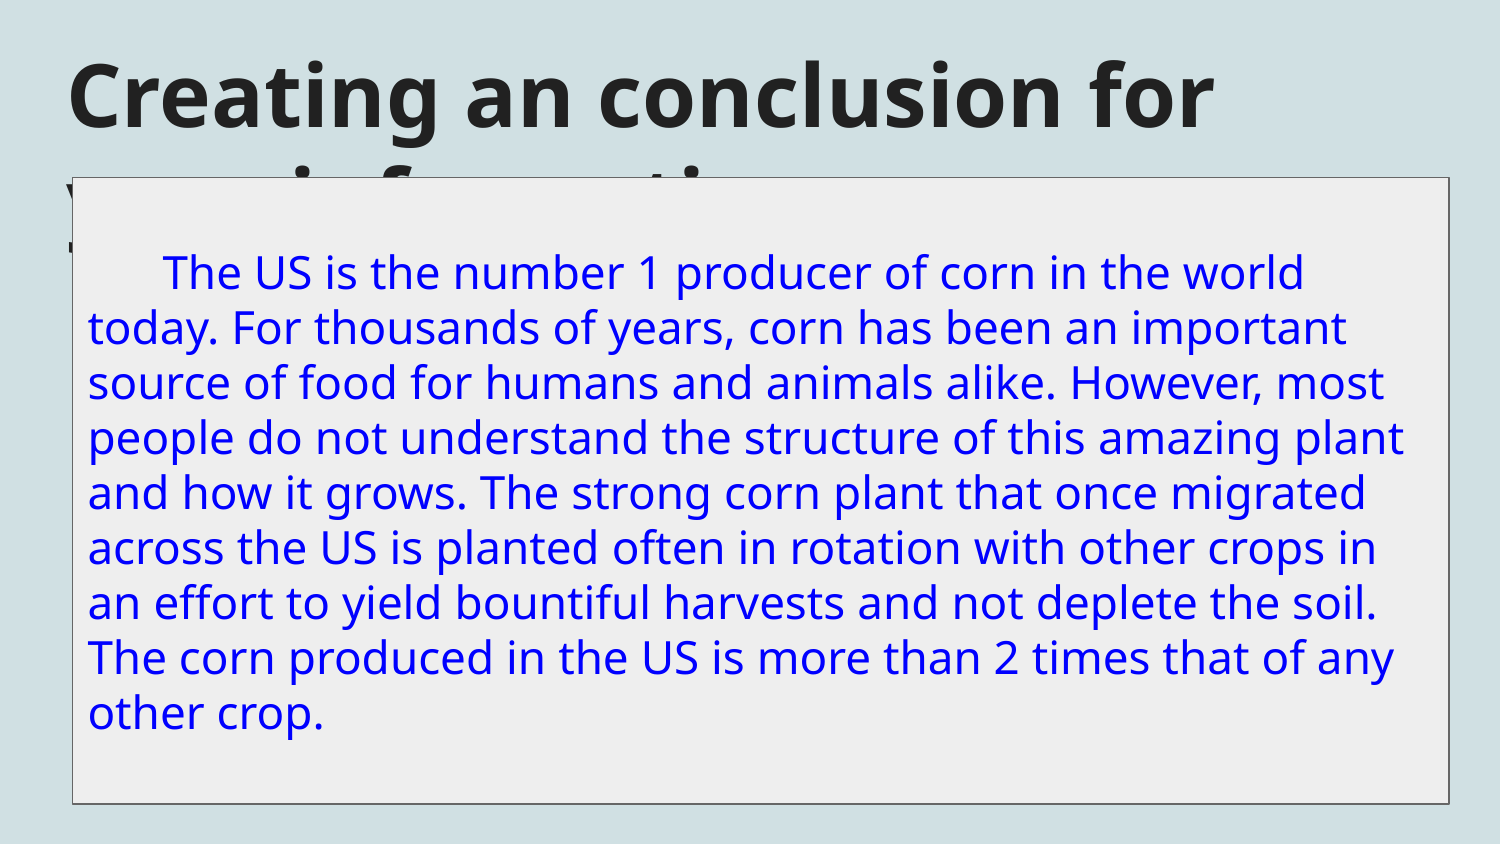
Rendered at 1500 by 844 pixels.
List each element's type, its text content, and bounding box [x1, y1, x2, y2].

text_box The US is the number 1 producer of corn in the world today. For thousands of years, corn has been an important source of food for humans and animals alike. However, most people do not understand the structure of this amazing plant and how it grows. The strong corn plant that once migrated across the US is planted often in rotation with other crops in an effort to yield bountiful harvests and not deplete the soil. The corn produced in the US is more than 2 times that of any other crop. [72, 177, 1449, 805]
title Creating an conclusion for your informative essay [51, 25, 1449, 157]
